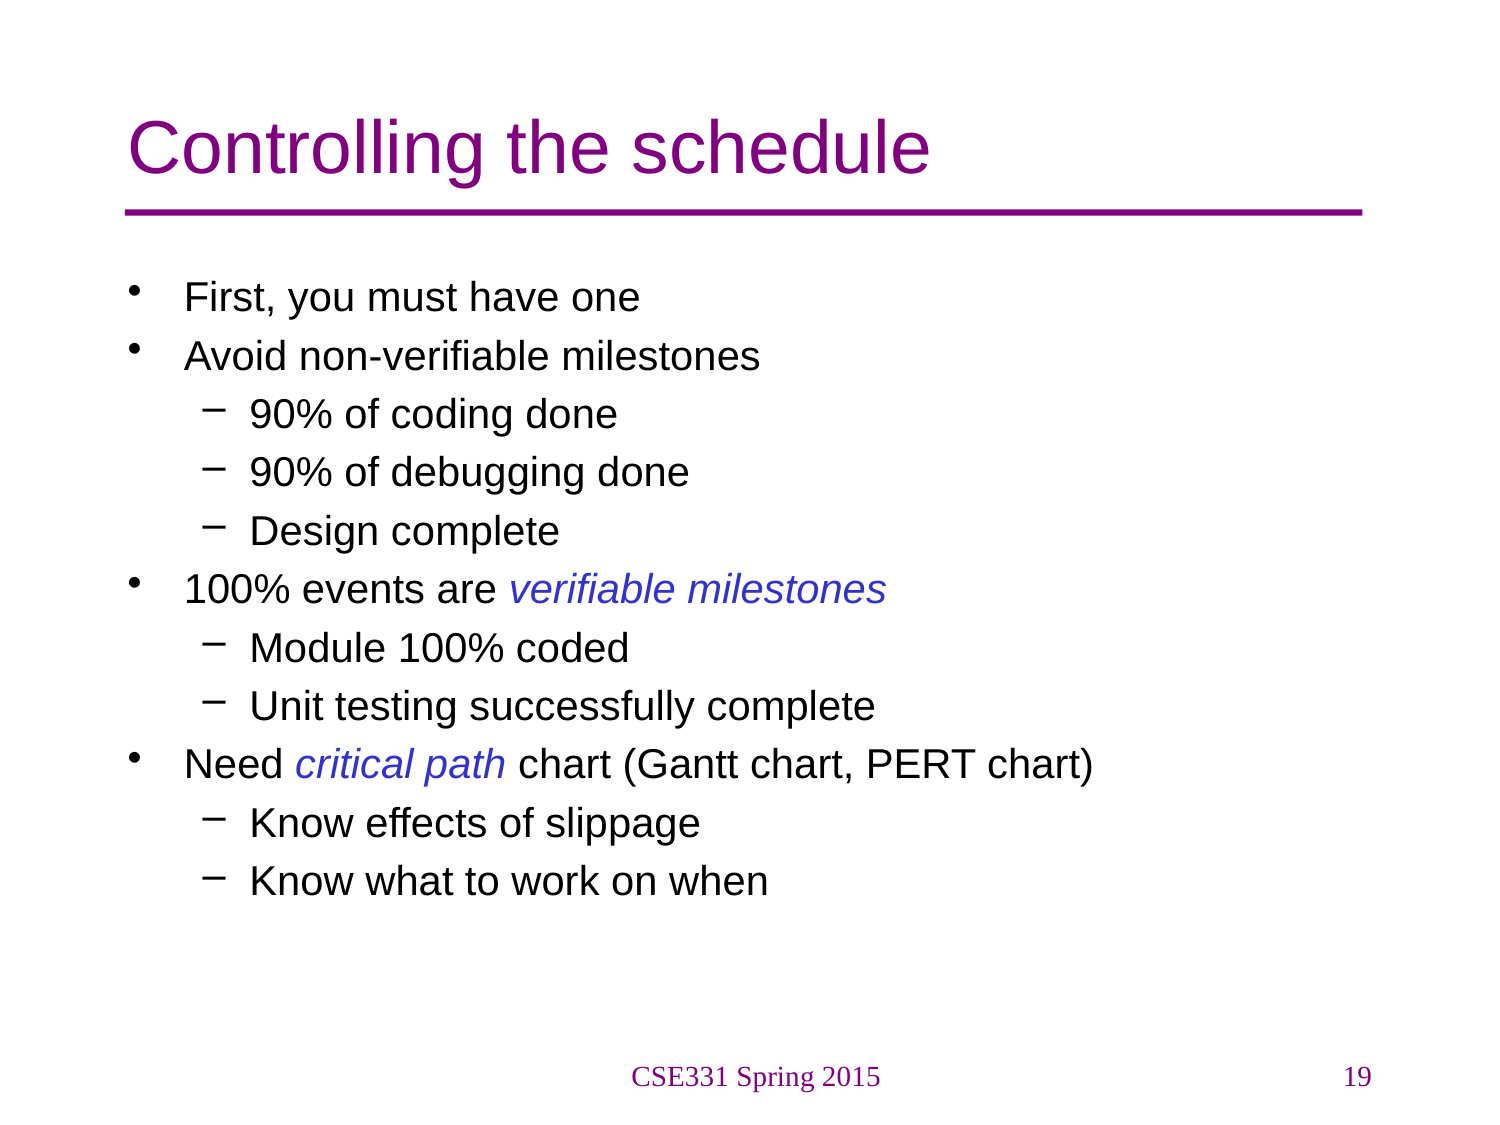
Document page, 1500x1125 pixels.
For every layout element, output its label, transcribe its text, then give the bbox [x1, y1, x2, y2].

list First, you must have one Avoid non-verifiable milestones 90% of coding done 90% of debugging done Design complete 100% events are verifiable milestones Module 100% coded Unit testing successfully complete Need critical path chart (Gantt chart, PERT chart) Know effects of slippage Know what to work on when [112, 262, 1388, 1000]
footer CSE331 Spring 2015 [474, 1049, 1038, 1125]
title Controlling the schedule [112, 50, 1388, 238]
slide_number 19 [1074, 1049, 1388, 1125]
